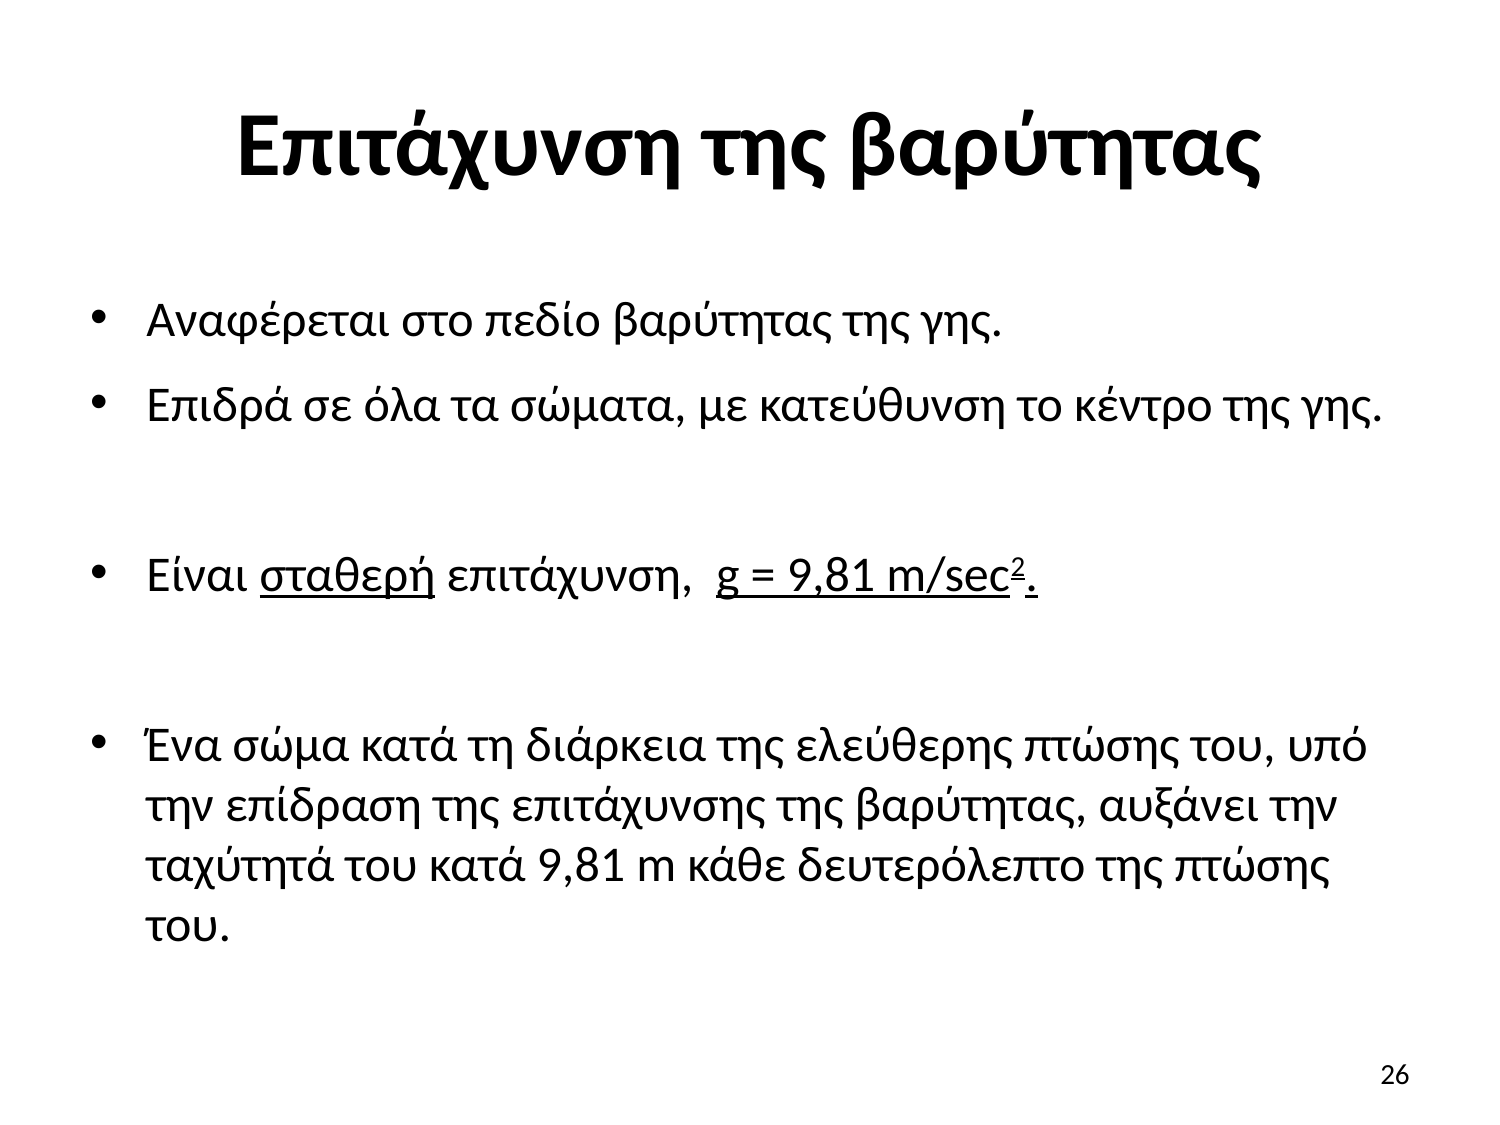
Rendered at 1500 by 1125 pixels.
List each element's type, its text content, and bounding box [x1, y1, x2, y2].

list Αναφέρεται στο πεδίο βαρύτητας της γης. Eπιδρά σε όλα τα σώματα, με κατεύθυνση το κέντρο της γης. Είναι σταθερή επιτάχυνση, g = 9,81 m/sec2. Ένα σώμα κατά τη διάρκεια της ελεύθερης πτώσης του, υπό την επίδραση της επιτάχυνσης της βαρύτητας, αυξάνει την ταχύτητά του κατά 9,81 m κάθε δευτερόλεπτο της πτώσης του. [75, 278, 1425, 1043]
title Επιτάχυνση της βαρύτητας [75, 45, 1425, 233]
slide_number 26 [1074, 1042, 1425, 1103]
